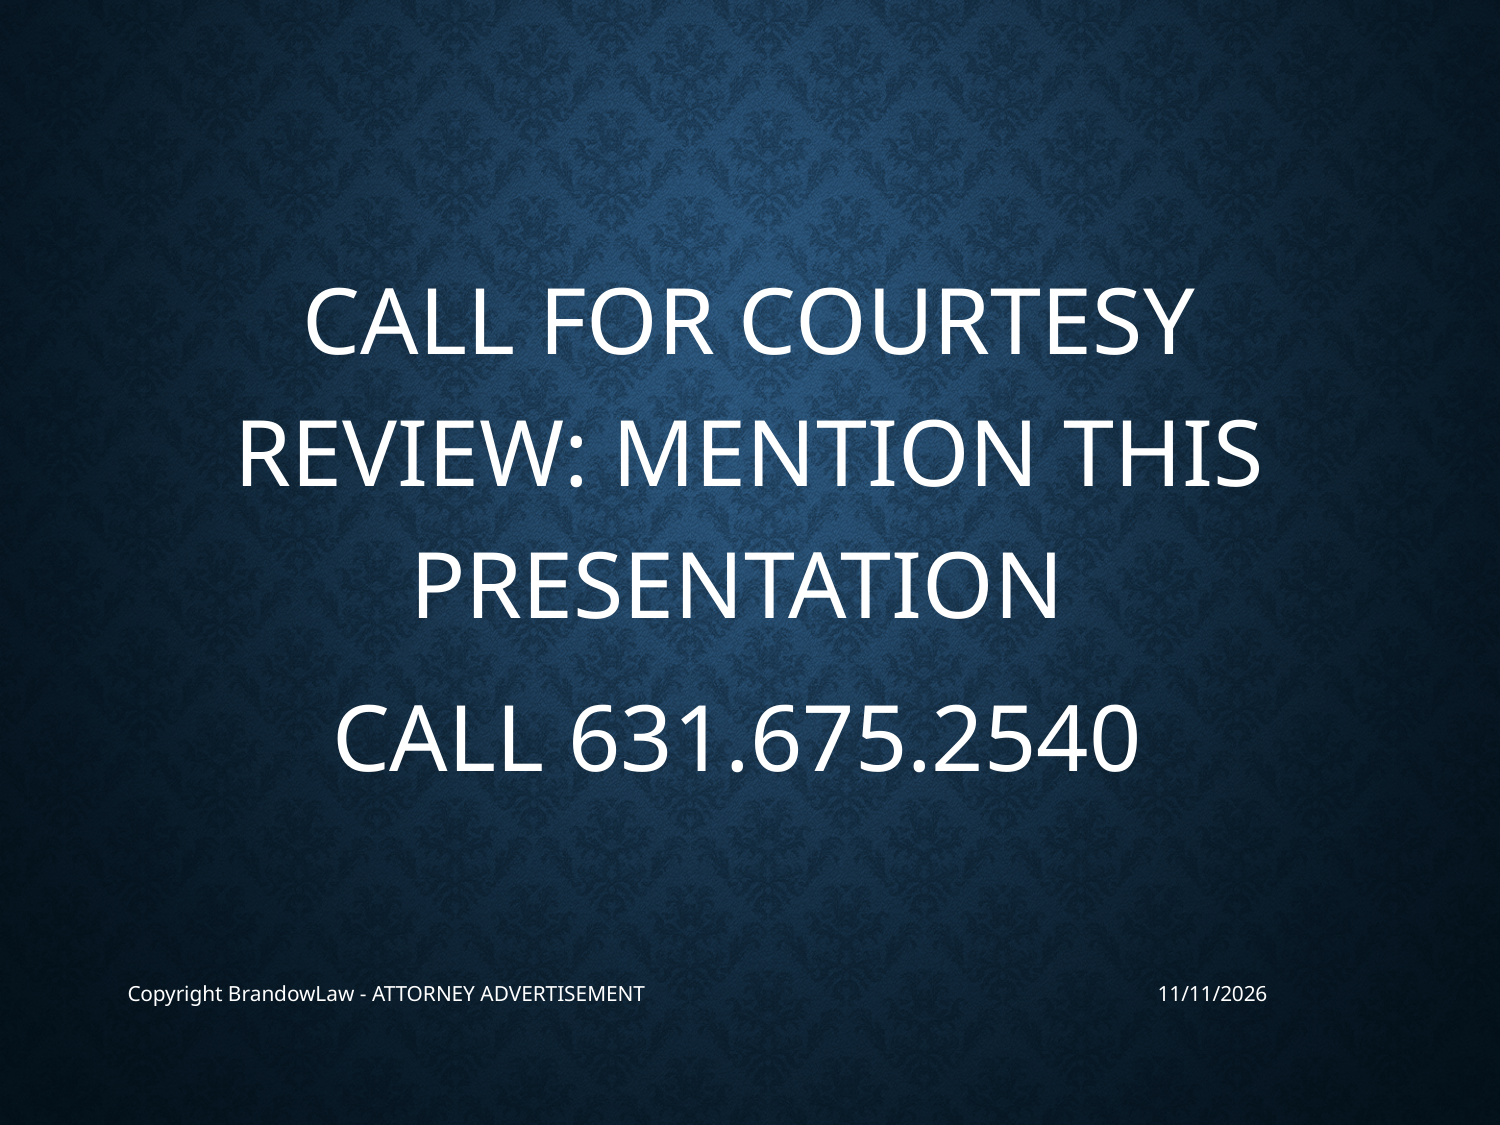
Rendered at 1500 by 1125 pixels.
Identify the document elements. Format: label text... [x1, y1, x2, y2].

list CALL FOR COURTESY REVIEW: MENTION THIS PRESENTATION CALL 631.675.2540 [112, 162, 1387, 950]
footer Copyright BrandowLaw - ATTORNEY ADVERTISEMENT [112, 965, 934, 1025]
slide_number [944, 965, 1283, 1025]
